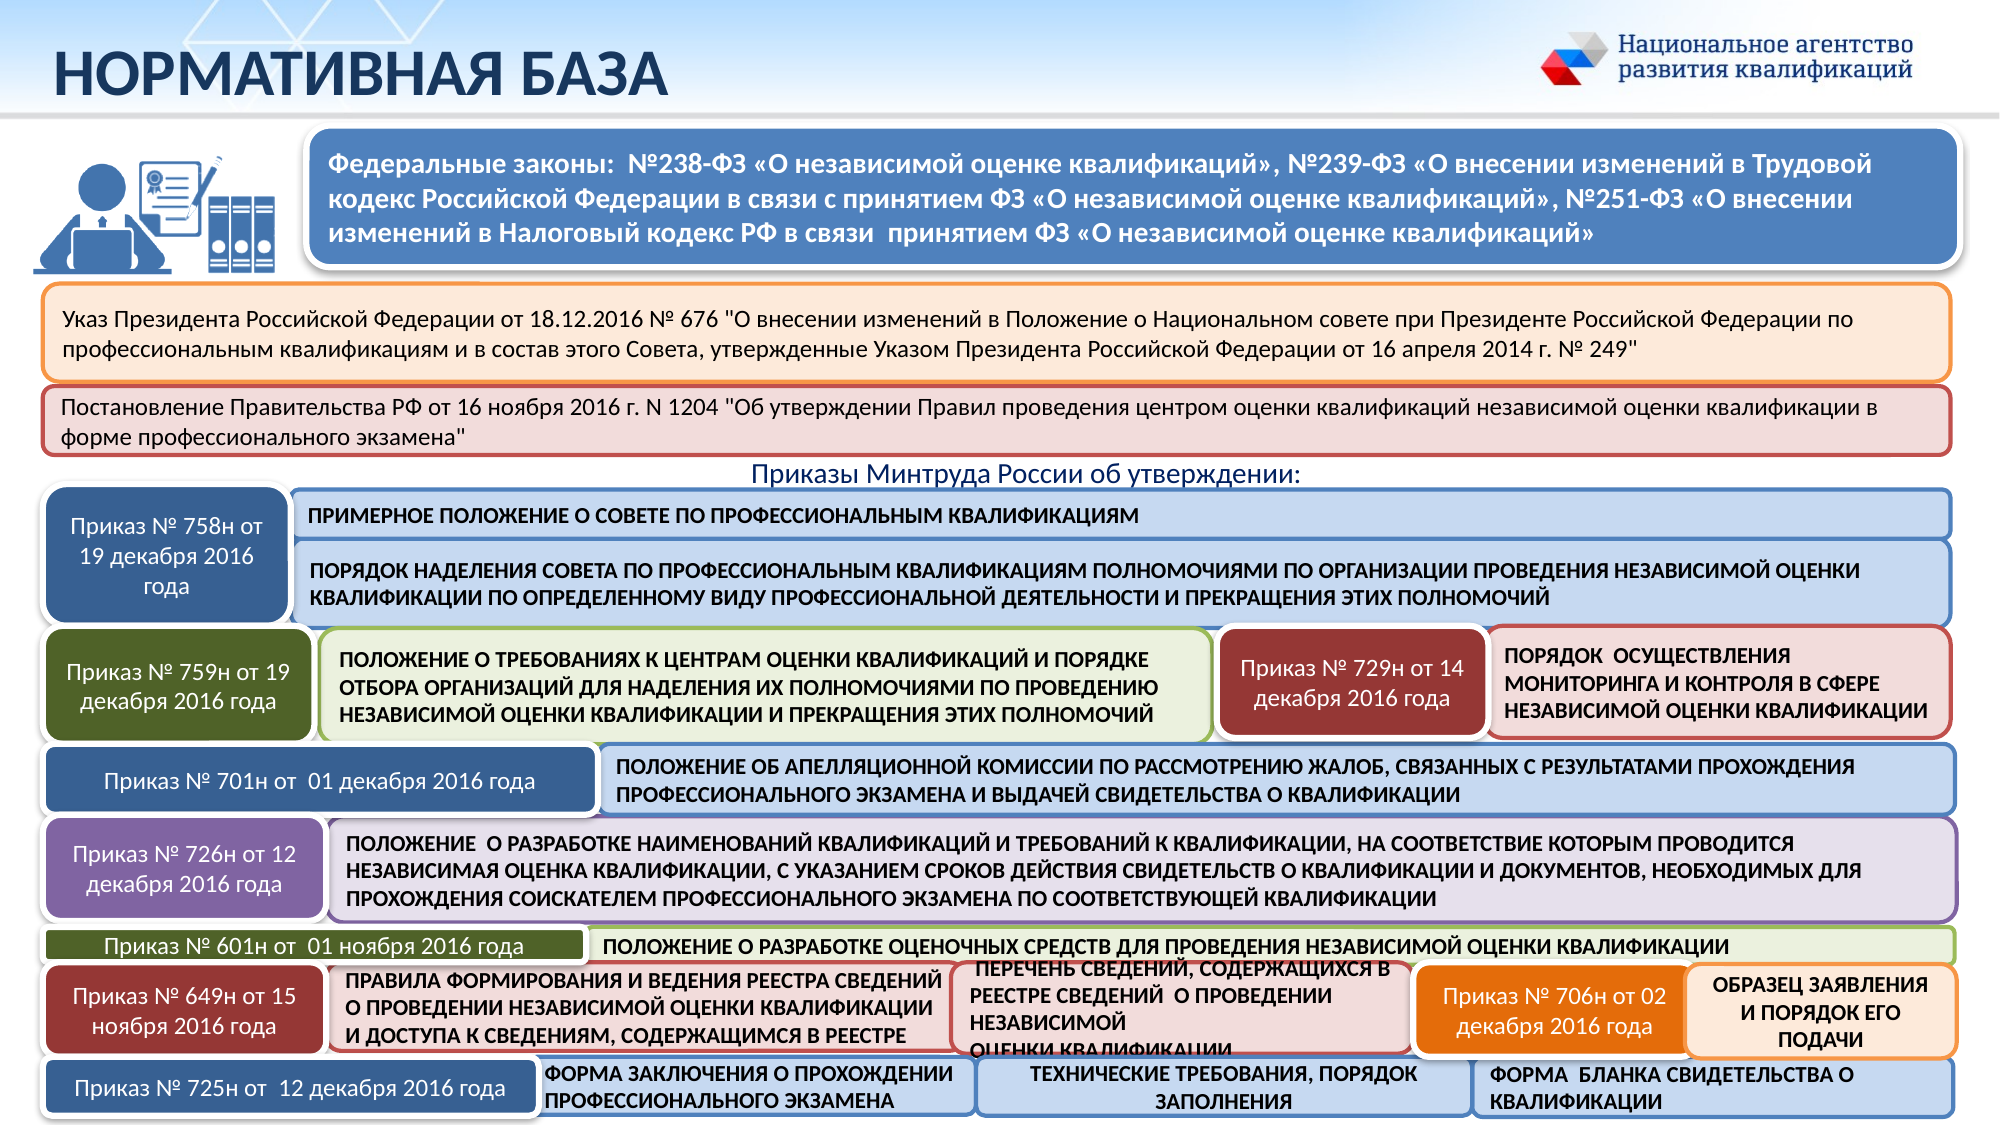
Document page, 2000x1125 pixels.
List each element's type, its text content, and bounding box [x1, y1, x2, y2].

text_box Указ Президента Российской Федерации от 18.12.2016 № 676 "О внесении изменений в Положение о Национальном совете при Президенте Российской Федерации по профессиональным квалификациям и в состав этого Совета, утвержденные Указом Президента Российской Федерации от 16 апреля 2014 г. № 249" [40, 281, 1953, 384]
text_box Приказы Минтруда России об утверждении: [602, 447, 1451, 487]
text_box Приказ № 649н от 15 ноября 2016 года [39, 959, 330, 1055]
text_box Постановление Правительства РФ от 16 ноября 2016 г. N 1204 "Об утверждении Правил проведения центром оценки квалификаций независимой оценки квалификации в форме профессионального экзамена" [40, 384, 1953, 458]
text_box ПОЛОЖЕНИЕ О ТРЕБОВАНИЯХ К ЦЕНТРАМ ОЦЕНКИ КВАЛИФИКАЦИЙ И ПОРЯДКЕ ОТБОРА ОРГАНИЗАЦИЙ ДЛЯ НАДЕЛЕНИЯ ИХ ПОЛНОМОЧИЯМИ ПО ПРОВЕДЕНИЮ НЕЗАВИСИМОЙ ОЦЕНКИ КВАЛИФИКАЦИИ И ПРЕКРАЩЕНИЯ ЭТИХ ПОЛНОМОЧИЙ [320, 625, 1212, 745]
text_box ФОРМА БЛАНКА СВИДЕТЕЛЬСТВА О КВАЛИФИКАЦИИ [1472, 1058, 1956, 1120]
text_box НОРМАТИВНАЯ БАЗА [39, 13, 1519, 124]
text_box ПЕРЕЧЕНЬ СВЕДЕНИЙ, СОДЕРЖАЩИХСЯ В РЕЕСТРЕ СВЕДЕНИЙ О ПРОВЕДЕНИИ НЕЗАВИСИМОЙ ОЦЕНКИ КВАЛИФИКАЦИИ [948, 960, 1411, 1056]
text_box ПРАВИЛА ФОРМИРОВАНИЯ И ВЕДЕНИЯ РЕЕСТРА СВЕДЕНИЙ О ПРОВЕДЕНИИ НЕЗАВИСИМОЙ ОЦЕНКИ КВАЛИФИКАЦИИ И ДОСТУПА К СВЕДЕНИЯМ, СОДЕРЖАЩИМСЯ В РЕЕСТРЕ [333, 960, 957, 1053]
text_box ПОЛОЖЕНИЕ О РАЗРАБОТКЕ НАИМЕНОВАНИЙ КВАЛИФИКАЦИЙ И ТРЕБОВАНИЙ К КВАЛИФИКАЦИИ, НА СООТВЕТСТВИЕ КОТОРЫМ ПРОВОДИТСЯ НЕЗАВИСИМАЯ ОЦЕНКА КВАЛИФИКАЦИИ, С УКАЗАНИЕМ СРОКОВ ДЕЙСТВИЯ СВИДЕТЕЛЬСТВ О КВАЛИФИКАЦИИ И ДОКУМЕНТОВ, НЕОБХОДИМЫХ ДЛЯ ПРОХОЖДЕНИЯ СОИСКАТЕЛЕМ ПРОФЕССИОНАЛЬНОГО ЭКЗАМЕНА ПО СООТВЕТСТВУЮЩЕЙ КВАЛИФИКАЦИИ [330, 815, 1959, 925]
text_box Приказ № 726н от 12 декабря 2016 года [39, 811, 330, 922]
text_box ОБРАЗЕЦ ЗАЯВЛЕНИЯ И ПОРЯДОК ЕГО ПОДАЧИ [1682, 961, 1959, 1061]
text_box Приказ № 759н от 19 декабря 2016 года [39, 622, 318, 741]
text_box Приказ № 725н от 12 декабря 2016 года [39, 1053, 543, 1119]
text_box Приказ № 758н от 19 декабря 2016 года [39, 480, 295, 624]
text_box ПРИМЕРНОЕ ПОЛОЖЕНИЕ О СОВЕТЕ ПО ПРОФЕССИОНАЛЬНЫМ КВАЛИФИКАЦИЯМ [291, 487, 1953, 541]
text_box ФОРМА ЗАКЛЮЧЕНИЯ О ПРОХОЖДЕНИИ ПРОФЕССИОНАЛЬНОГО ЭКЗАМЕНА [537, 1054, 976, 1117]
picture [0, 0, 2000, 1125]
text_box ПОЛОЖЕНИЕ О РАЗРАБОТКЕ ОЦЕНОЧНЫХ СРЕДСТВ ДЛЯ ПРОВЕДЕНИЯ НЕЗАВИСИМОЙ ОЦЕНКИ КВАЛИФИКАЦИИ [588, 924, 1957, 966]
text_box Приказ № 706н от 02 декабря 2016 года [1410, 959, 1693, 1060]
text_box Приказ № 729н от 14 декабря 2016 года [1213, 622, 1492, 742]
text_box Приказ № 601н от 01 ноября 2016 года [39, 923, 590, 966]
text_box ТЕХНИЧЕСКИЕ ТРЕБОВАНИЯ, ПОРЯДОК ЗАПОЛНЕНИЯ [973, 1054, 1475, 1118]
text_box ПОРЯДОК НАДЕЛЕНИЯ СОВЕТА ПО ПРОФЕССИОНАЛЬНЫМ КВАЛИФИКАЦИЯМ ПОЛНОМОЧИЯМИ ПО ОРГАНИЗАЦИИ ПРОВЕДЕНИЯ НЕЗАВИСИМОЙ ОЦЕНКИ КВАЛИФИКАЦИИ ПО ОПРЕДЕЛЕННОМУ ВИДУ ПРОФЕССИОНАЛЬНОЙ ДЕЯТЕЛЬНОСТИ И ПРЕКРАЩЕНИЯ ЭТИХ ПОЛНОМОЧИЙ [295, 540, 1953, 631]
text_box Приказ № 701н от 01 декабря 2016 года [39, 740, 602, 818]
text_box ПОРЯДОК ОСУЩЕСТВЛЕНИЯ МОНИТОРИНГА И КОНТРОЛЯ В СФЕРЕ НЕЗАВИСИМОЙ ОЦЕНКИ КВАЛИФИКАЦИИ [1488, 623, 1953, 741]
text_box ПОЛОЖЕНИЕ ОБ АПЕЛЛЯЦИОННОЙ КОМИССИИ ПО РАССМОТРЕНИЮ ЖАЛОБ, СВЯЗАННЫХ С РЕЗУЛЬТАТАМИ ПРОХОЖДЕНИЯ ПРОФЕССИОНАЛЬНОГО ЭКЗАМЕНА И ВЫДАЧЕЙ СВИДЕТЕЛЬСТВА О КВАЛИФИКАЦИИ [599, 741, 1958, 817]
text_box Федеральные законы: №238-ФЗ «О независимой оценке квалификаций», №239-ФЗ «О внесении изменений в Трудовой кодекс Российской Федерации в связи с принятием ФЗ «О независимой оценке квалификаций», №251-ФЗ «О внесении изменений в Налоговый кодекс РФ в связи принятием ФЗ «О независимой оценке квалификаций» [303, 122, 1964, 271]
